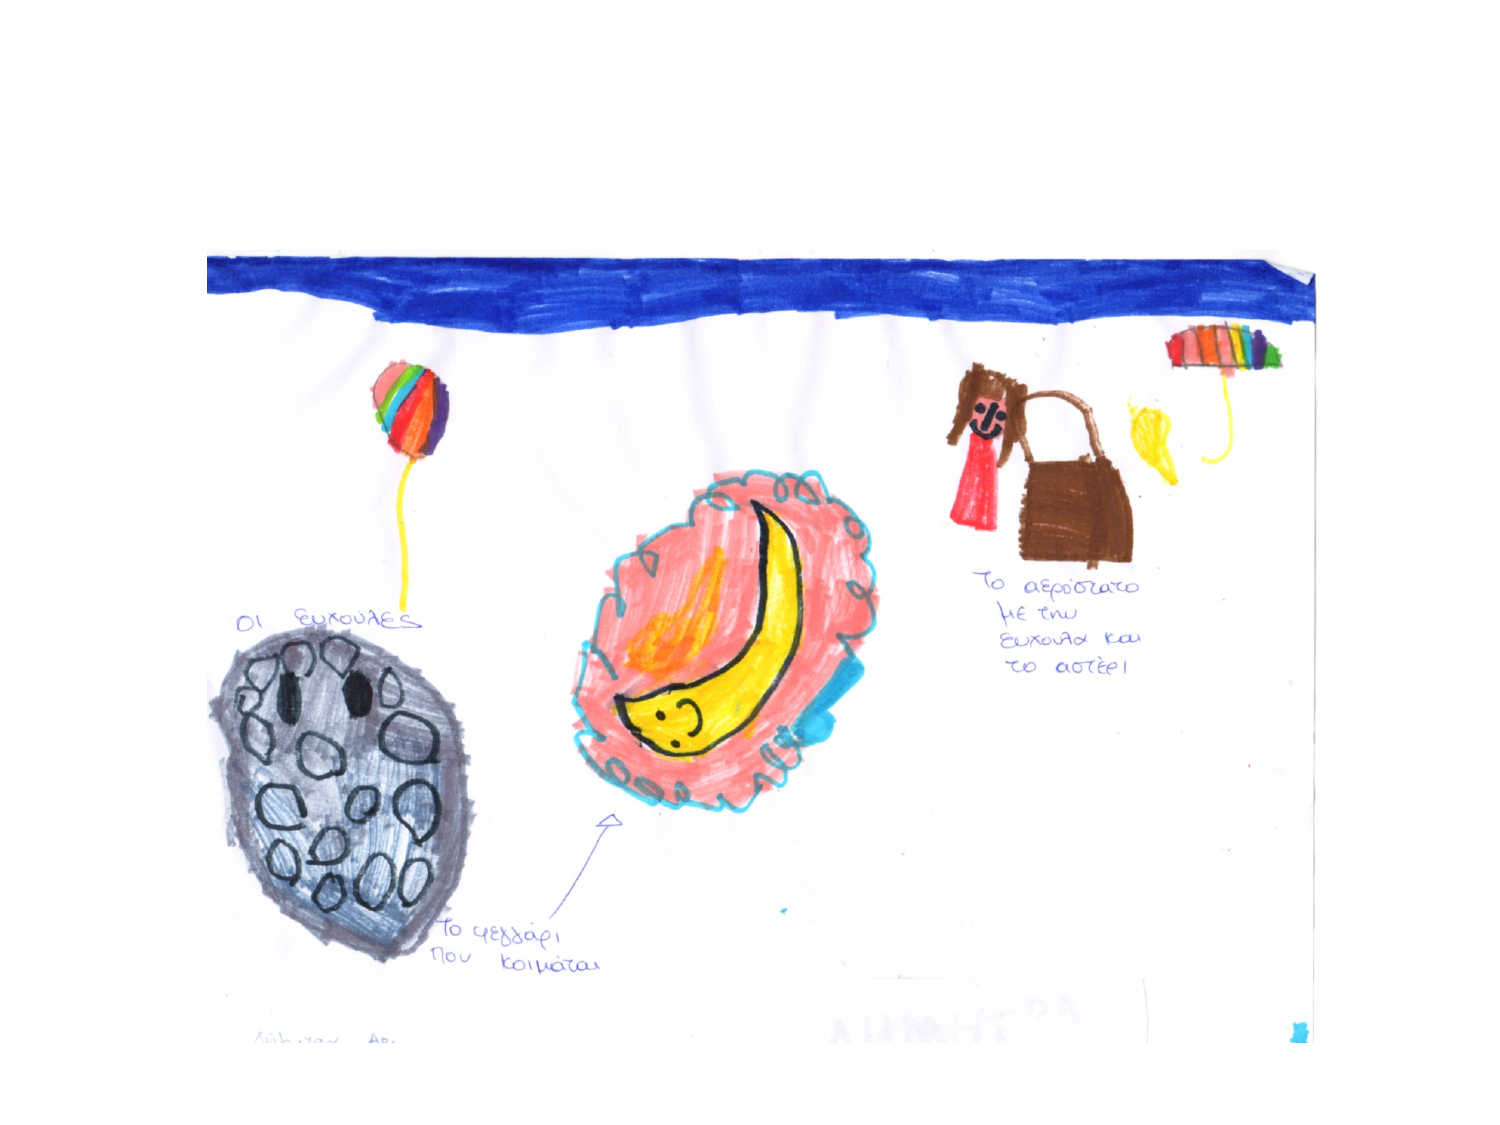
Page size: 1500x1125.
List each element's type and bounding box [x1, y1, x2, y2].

list [370, 84, 1165, 1125]
picture [1165, 250, 1329, 1043]
picture [208, 250, 370, 1043]
